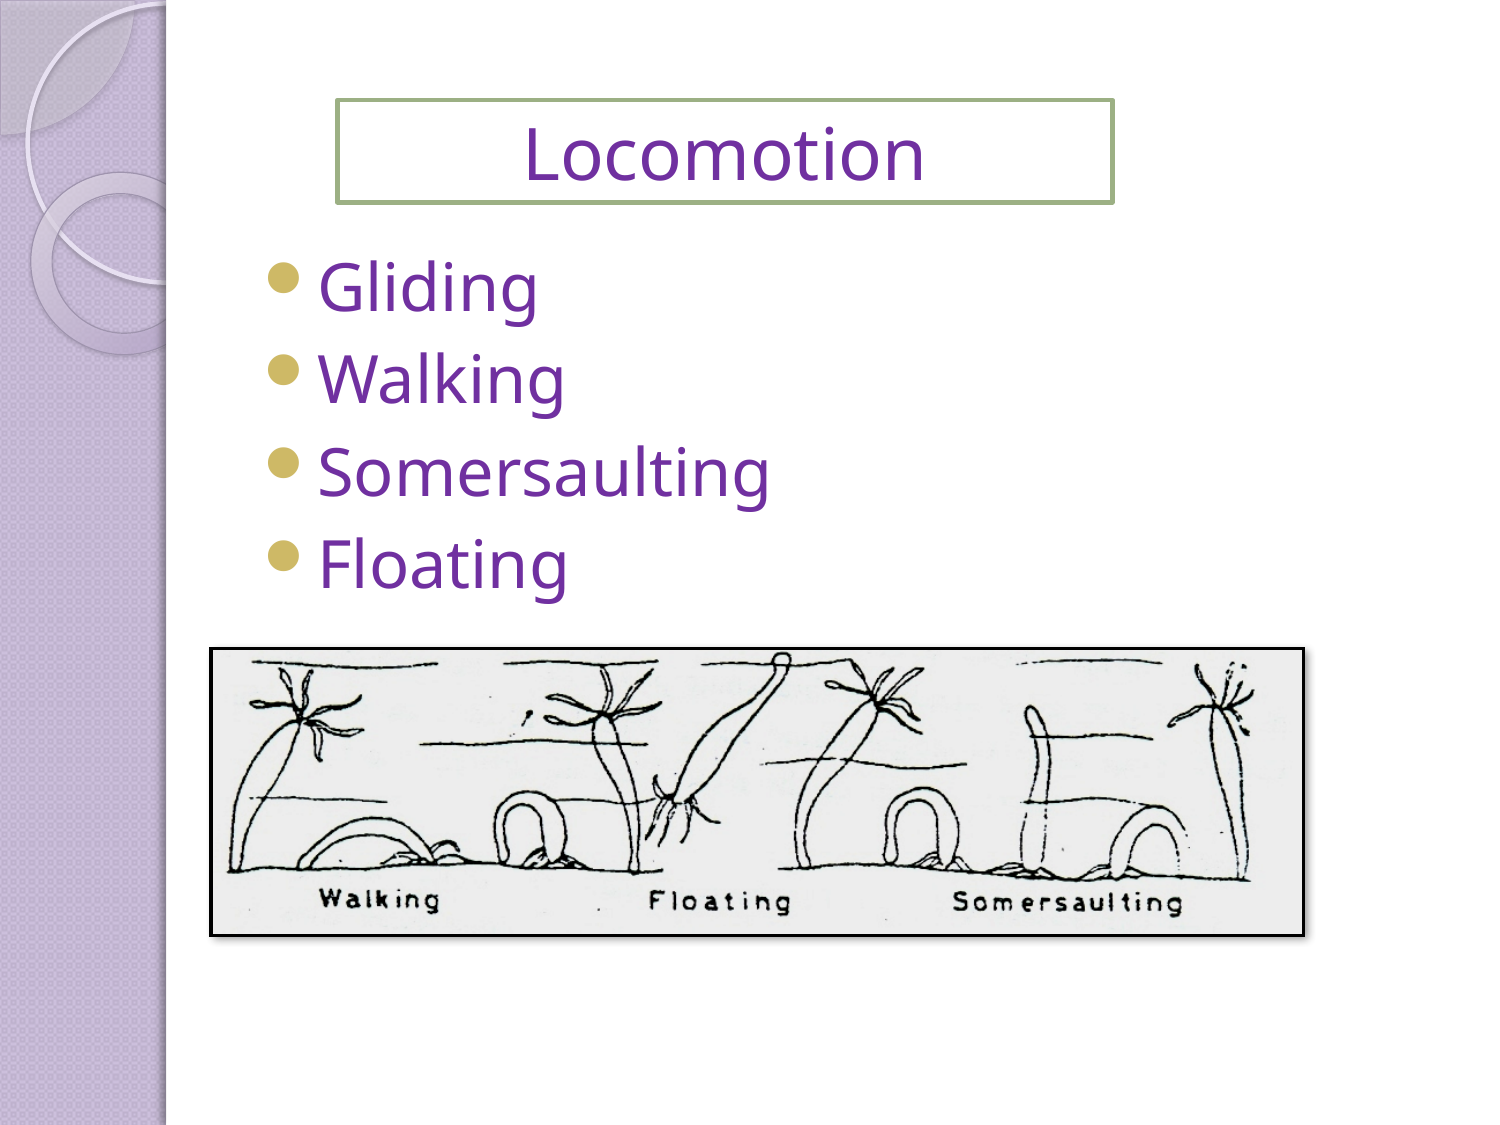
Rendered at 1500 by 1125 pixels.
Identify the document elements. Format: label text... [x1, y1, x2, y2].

list Gliding Walking Somersaulting Floating [235, 237, 1466, 1025]
title Locomotion [335, 98, 1115, 205]
picture [212, 649, 1302, 934]
